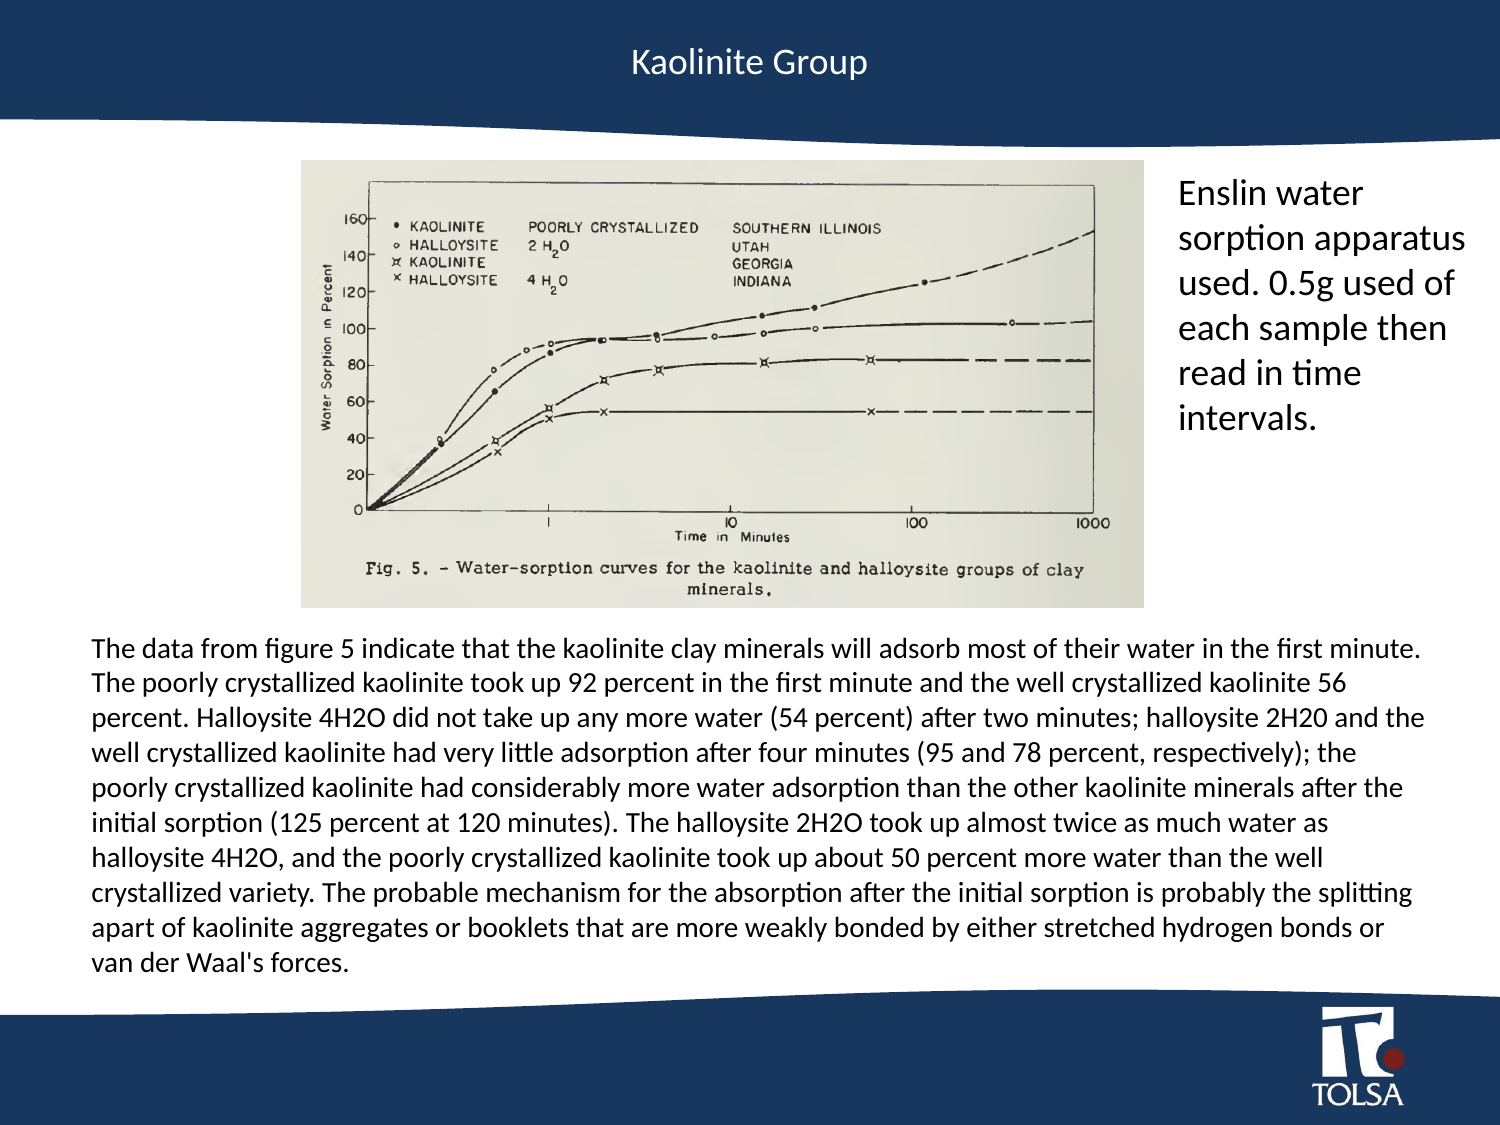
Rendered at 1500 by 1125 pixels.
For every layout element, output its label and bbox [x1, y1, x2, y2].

picture [300, 160, 1144, 608]
text_box [0, 0, 1500, 1125]
